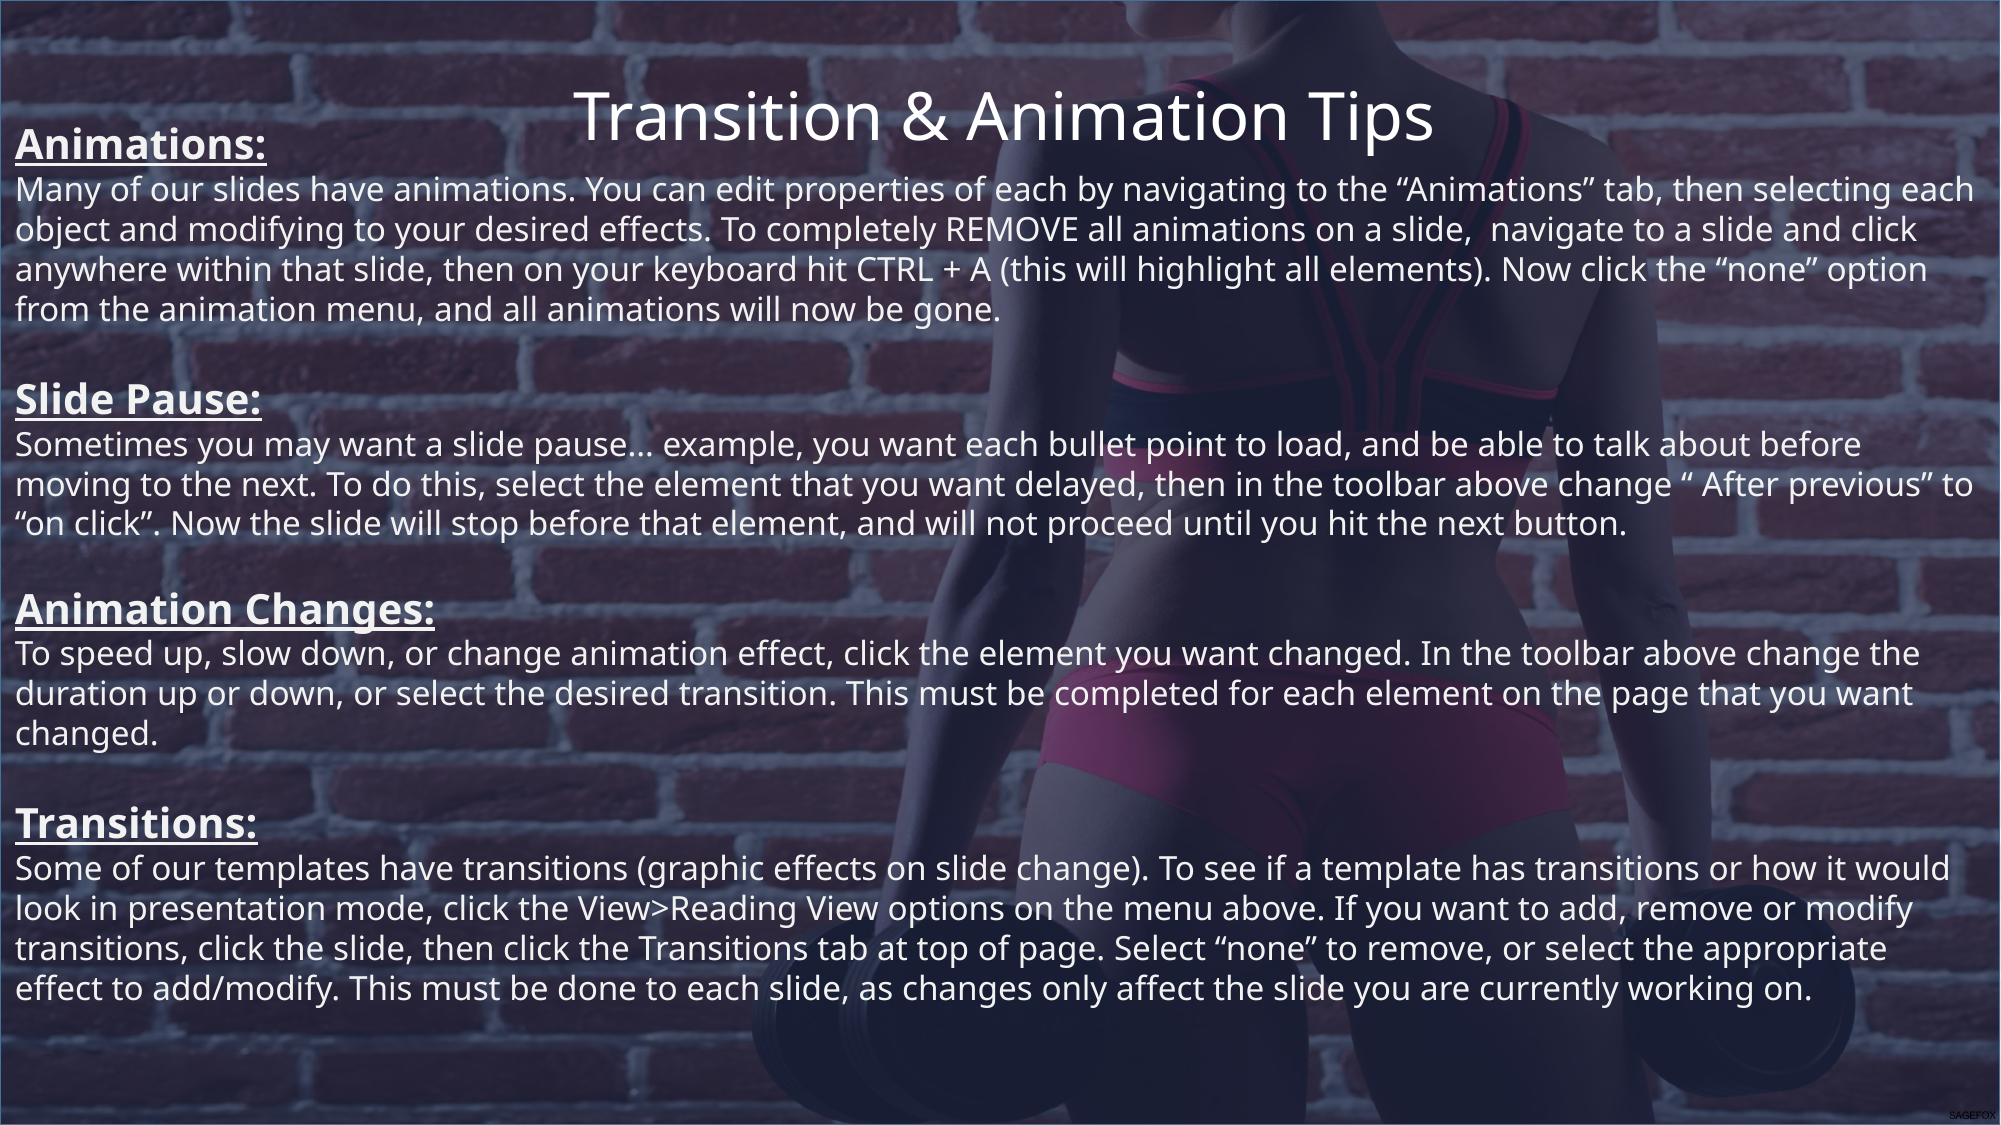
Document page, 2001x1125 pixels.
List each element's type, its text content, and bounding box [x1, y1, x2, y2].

title Transition & Animation Tips [477, 59, 1532, 177]
text_box Animations: Many of our slides have animations. You can edit properties of each by navigating to the “Animations” tab, then selecting each object and modifying to your desired effects. To completely REMOVE all animations on a slide, navigate to a slide and click anywhere within that slide, then on your keyboard hit CTRL + A (this will highlight all elements). Now click the “none” option from the animation menu, and all animations will now be gone. Slide Pause: Sometimes you may want a slide pause… example, you want each bullet point to load, and be able to talk about before moving to the next. To do this, select the element that you want delayed, then in the toolbar above change “ After previous” to “on click”. Now the slide will stop before that element, and will not proceed until you hit the next button. Animation Changes: To speed up, slow down, or change animation effect, click the element you want changed. In the toolbar above change the duration up or down, or select the desired transition. This must be completed for each element on the page that you want changed. Transitions: Some of our templates have transitions (graphic effects on slide change). To see if a template has transitions or how it would look in presentation mode, click the View>Reading View options on the menu above. If you want to add, remove or modify transitions, click the slide, then click the Transitions tab at top of page. Select “none” to remove, or select the appropriate effect to add/modify. This must be done to each slide, as changes only affect the slide you are currently working on. [0, 0, 2000, 1125]
